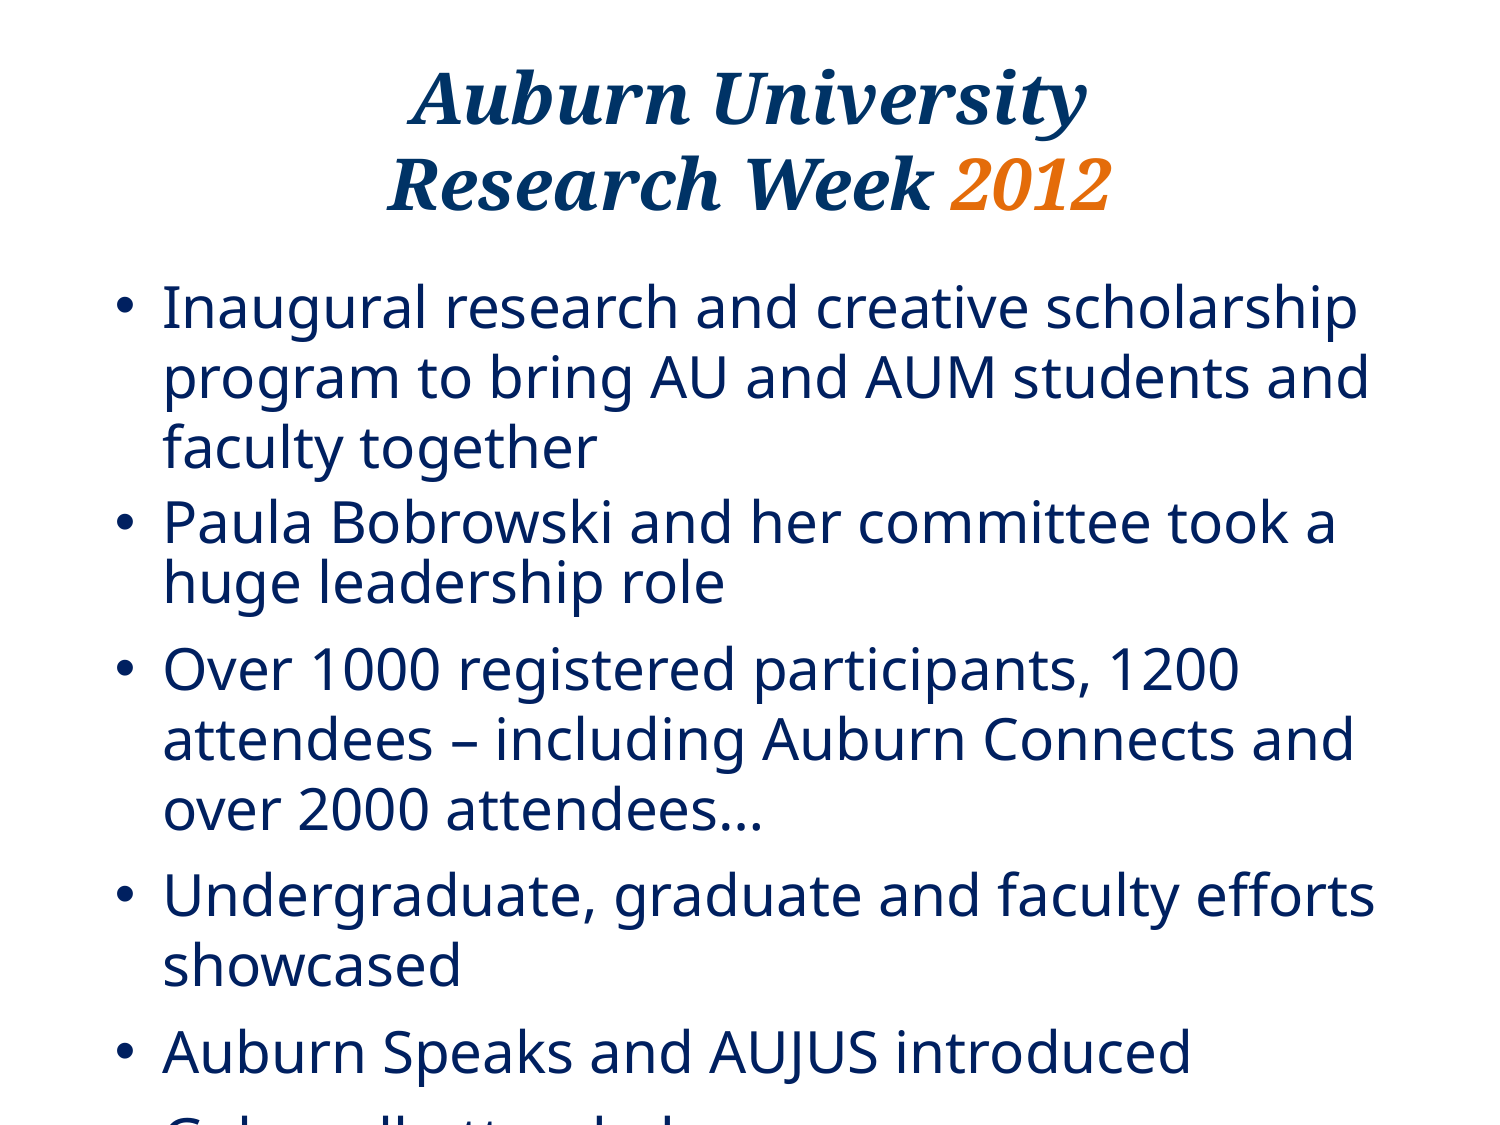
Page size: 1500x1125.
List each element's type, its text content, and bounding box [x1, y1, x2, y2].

text_box Auburn University Research Week 2012 [74, 45, 1425, 233]
text_box Inaugural research and creative scholarship program to bring AU and AUM students and faculty together Paula Bobrowski and her committee took a huge leadership role Over 1000 registered participants, 1200 attendees – including Auburn Connects and over 2000 attendees… Undergraduate, graduate and faculty efforts showcased Auburn Speaks and AUJUS introduced Gala well-attended Participation of Research Advisory Board [99, 262, 1400, 1125]
